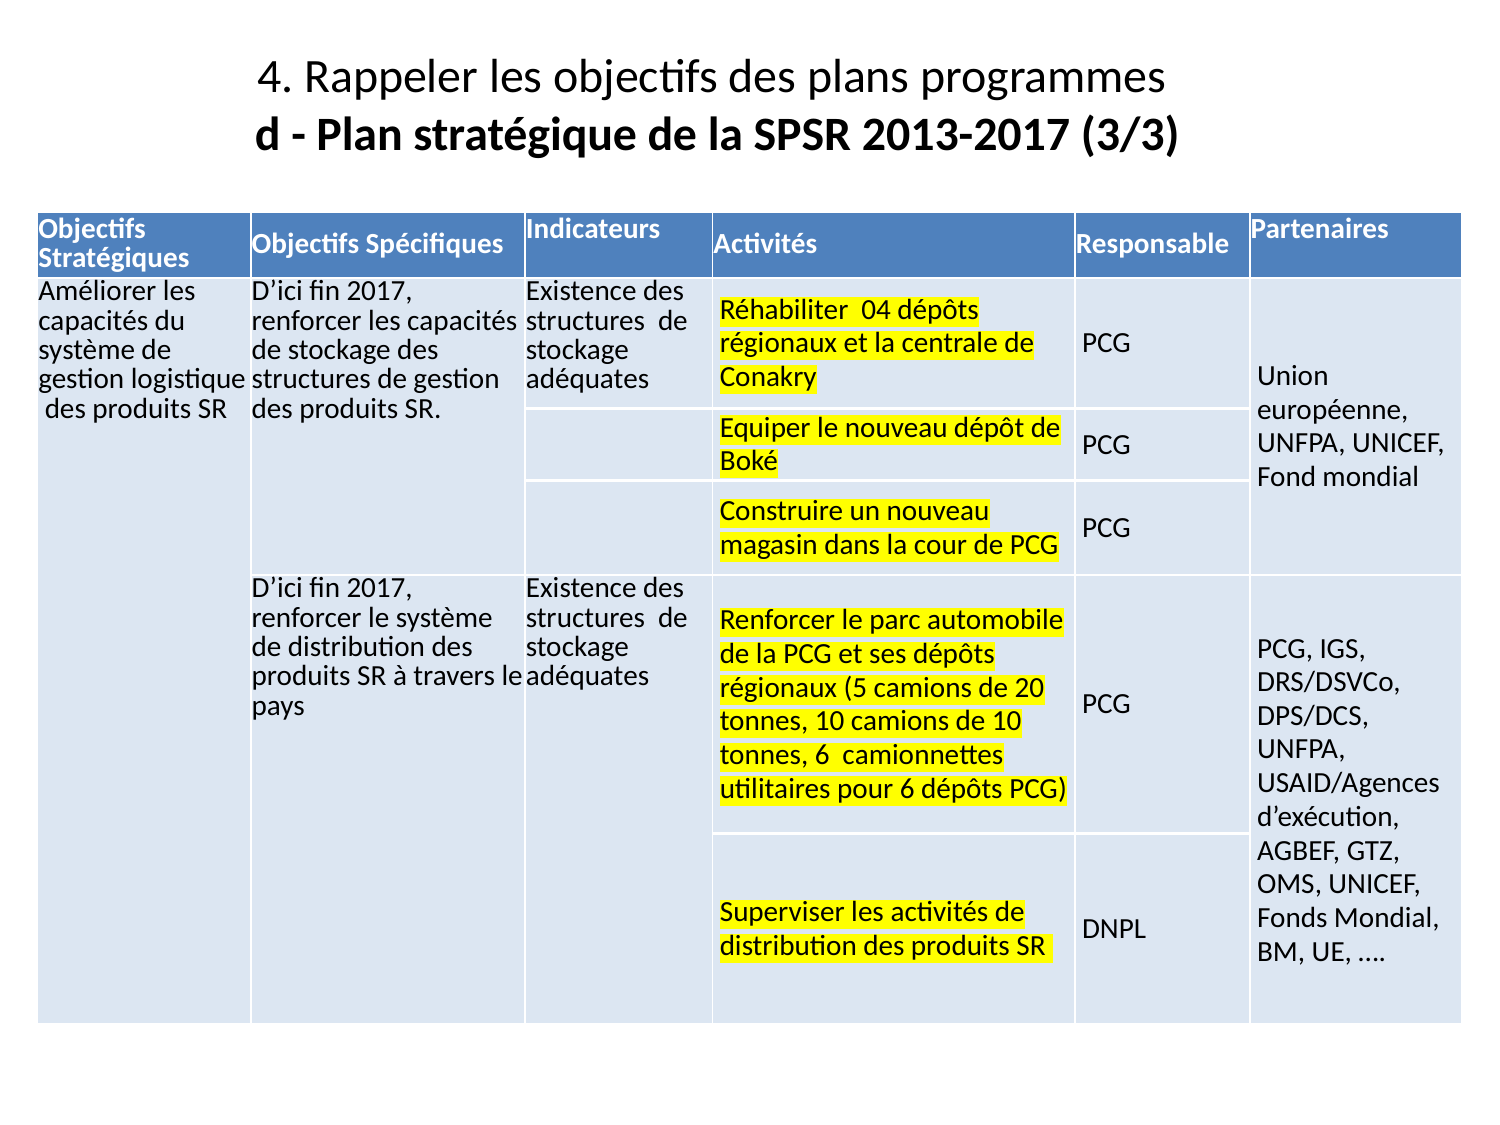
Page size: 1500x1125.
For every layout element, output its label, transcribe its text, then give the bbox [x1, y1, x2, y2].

table_cell Améliorer les capacités du système de gestion logistique des produits SR [38, 279, 250, 1023]
table_header Partenaires [1251, 213, 1461, 277]
text_box 4. Rappeler les objectifs des plans programmes d - Plan stratégique de la SPSR 2013-2017 (3/3) [37, 37, 1388, 168]
table_cell PCG [1076, 576, 1249, 832]
table_cell PCG [1076, 482, 1249, 574]
table_cell D’ici fin 2017, renforcer le système de distribution des produits SR à travers le pays [252, 576, 524, 1023]
table_cell PCG, IGS, DRS/DSVCo, DPS/DCS, UNFPA, USAID/Agences d’exécution, AGBEF, GTZ, OMS, UNICEF, Fonds Mondial, BM, UE, …. [1251, 576, 1461, 1023]
table_cell Union européenne, UNFPA, UNICEF, Fond mondial [1251, 279, 1461, 574]
table_cell [526, 482, 712, 574]
table_header Indicateurs [526, 213, 712, 277]
table_cell DNPL [1076, 835, 1249, 1023]
table_cell PCG [1076, 279, 1249, 407]
table_cell Renforcer le parc automobile de la PCG et ses dépôts régionaux (5 camions de 20 tonnes, 10 camions de 10 tonnes, 6 camionnettes utilitaires pour 6 dépôts PCG) [713, 576, 1074, 832]
table_header Objectifs Stratégiques [38, 213, 250, 277]
table_cell Equiper le nouveau dépôt de Boké [713, 410, 1074, 479]
table_cell Existence des structures de stockage adéquates [526, 279, 712, 407]
table_cell Superviser les activités de distribution des produits SR [713, 835, 1074, 1023]
table_cell Construire un nouveau magasin dans la cour de PCG [713, 482, 1074, 574]
table_header Responsable [1076, 213, 1249, 277]
table_cell PCG [1076, 410, 1249, 479]
table_cell D’ici fin 2017, renforcer les capacités de stockage des structures de gestion des produits SR. [252, 279, 524, 574]
table_cell Réhabiliter 04 dépôts régionaux et la centrale de Conakry [713, 279, 1074, 407]
table_header Objectifs Spécifiques [252, 213, 524, 277]
table_cell Existence des structures de stockage adéquates [526, 576, 712, 1023]
table_header Activités [713, 213, 1074, 277]
table_cell [526, 410, 712, 479]
